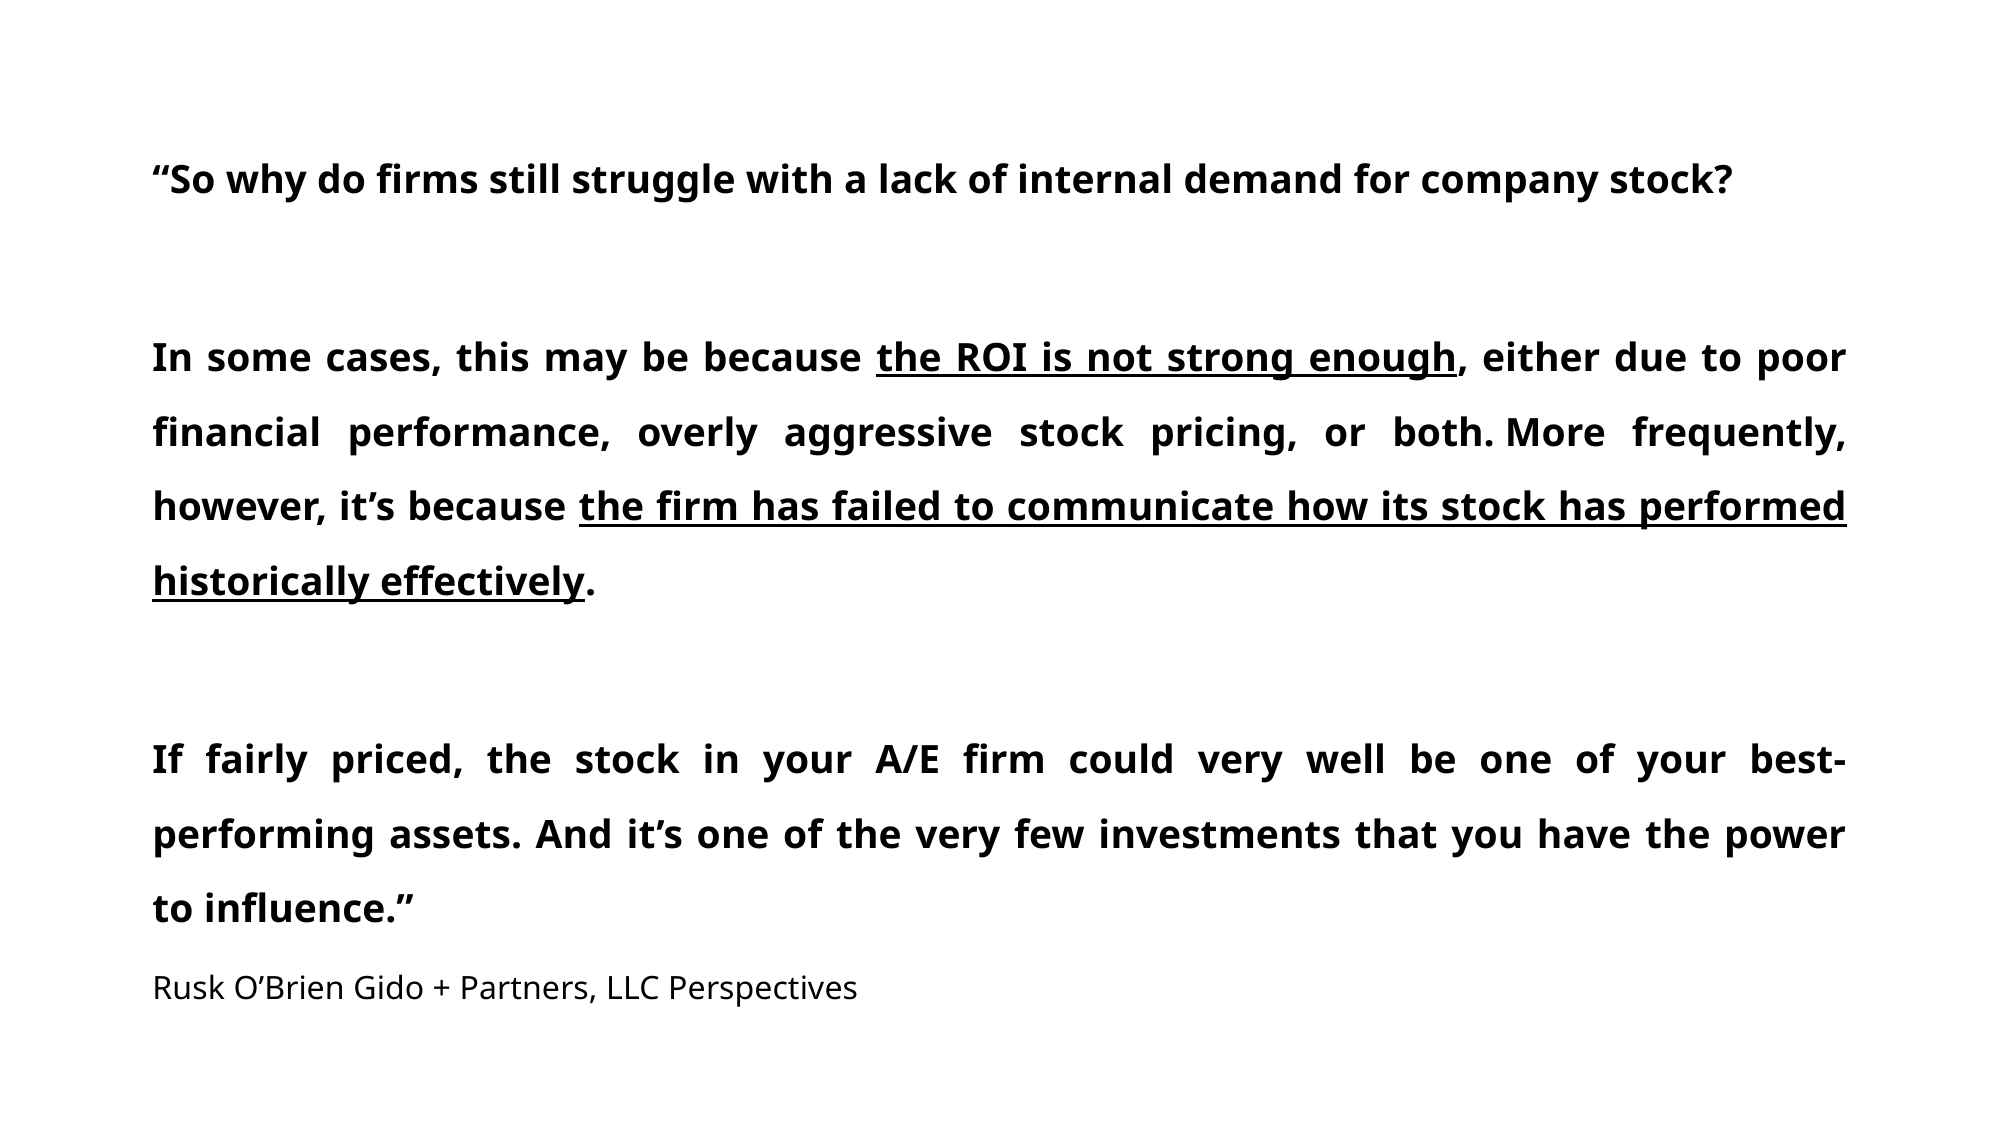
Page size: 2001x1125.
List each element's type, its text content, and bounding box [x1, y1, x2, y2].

list “So why do firms still struggle with a lack of internal demand for company stock? In some cases, this may be because the ROI is not strong enough, either due to poor financial performance, overly aggressive stock pricing, or both. More frequently, however, it’s because the firm has failed to communicate how its stock has performed historically effectively. If fairly priced, the stock in your A/E firm could very well be one of your best-performing assets. And it’s one of the very few investments that you have the power to influence.” Rusk O’Brien Gido + Partners, LLC Perspectives [137, 119, 1863, 1016]
